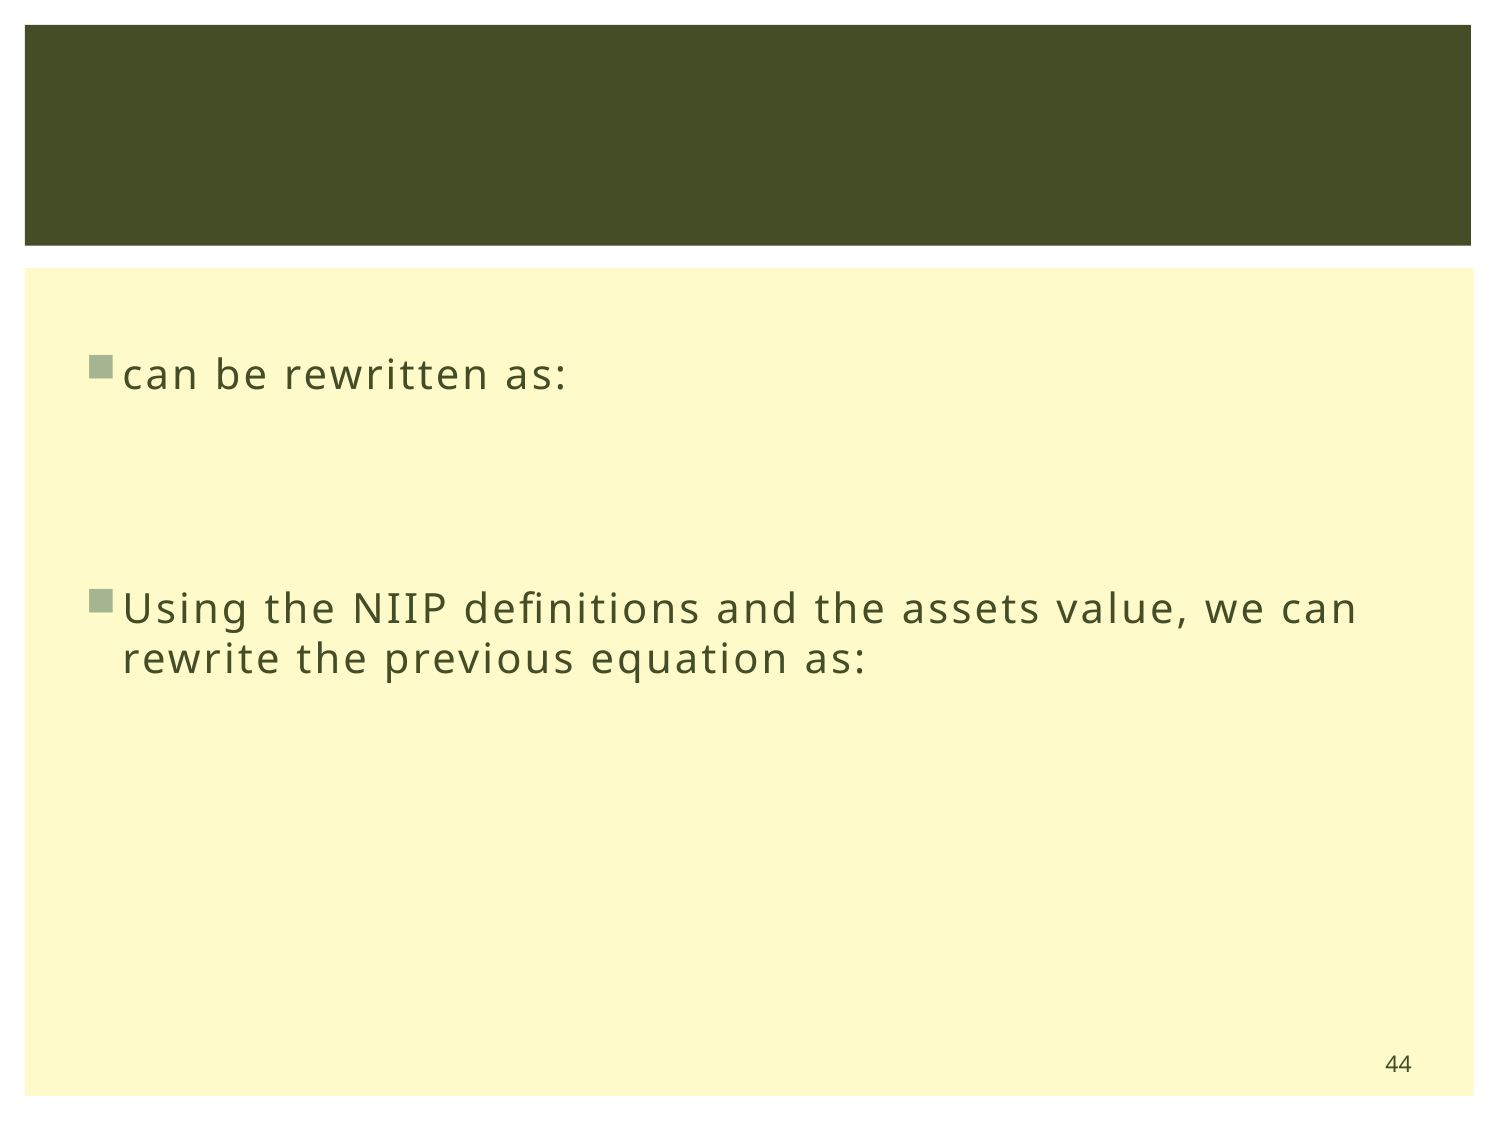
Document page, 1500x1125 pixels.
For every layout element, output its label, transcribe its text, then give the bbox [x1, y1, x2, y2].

slide_number 44 [1349, 1041, 1448, 1089]
